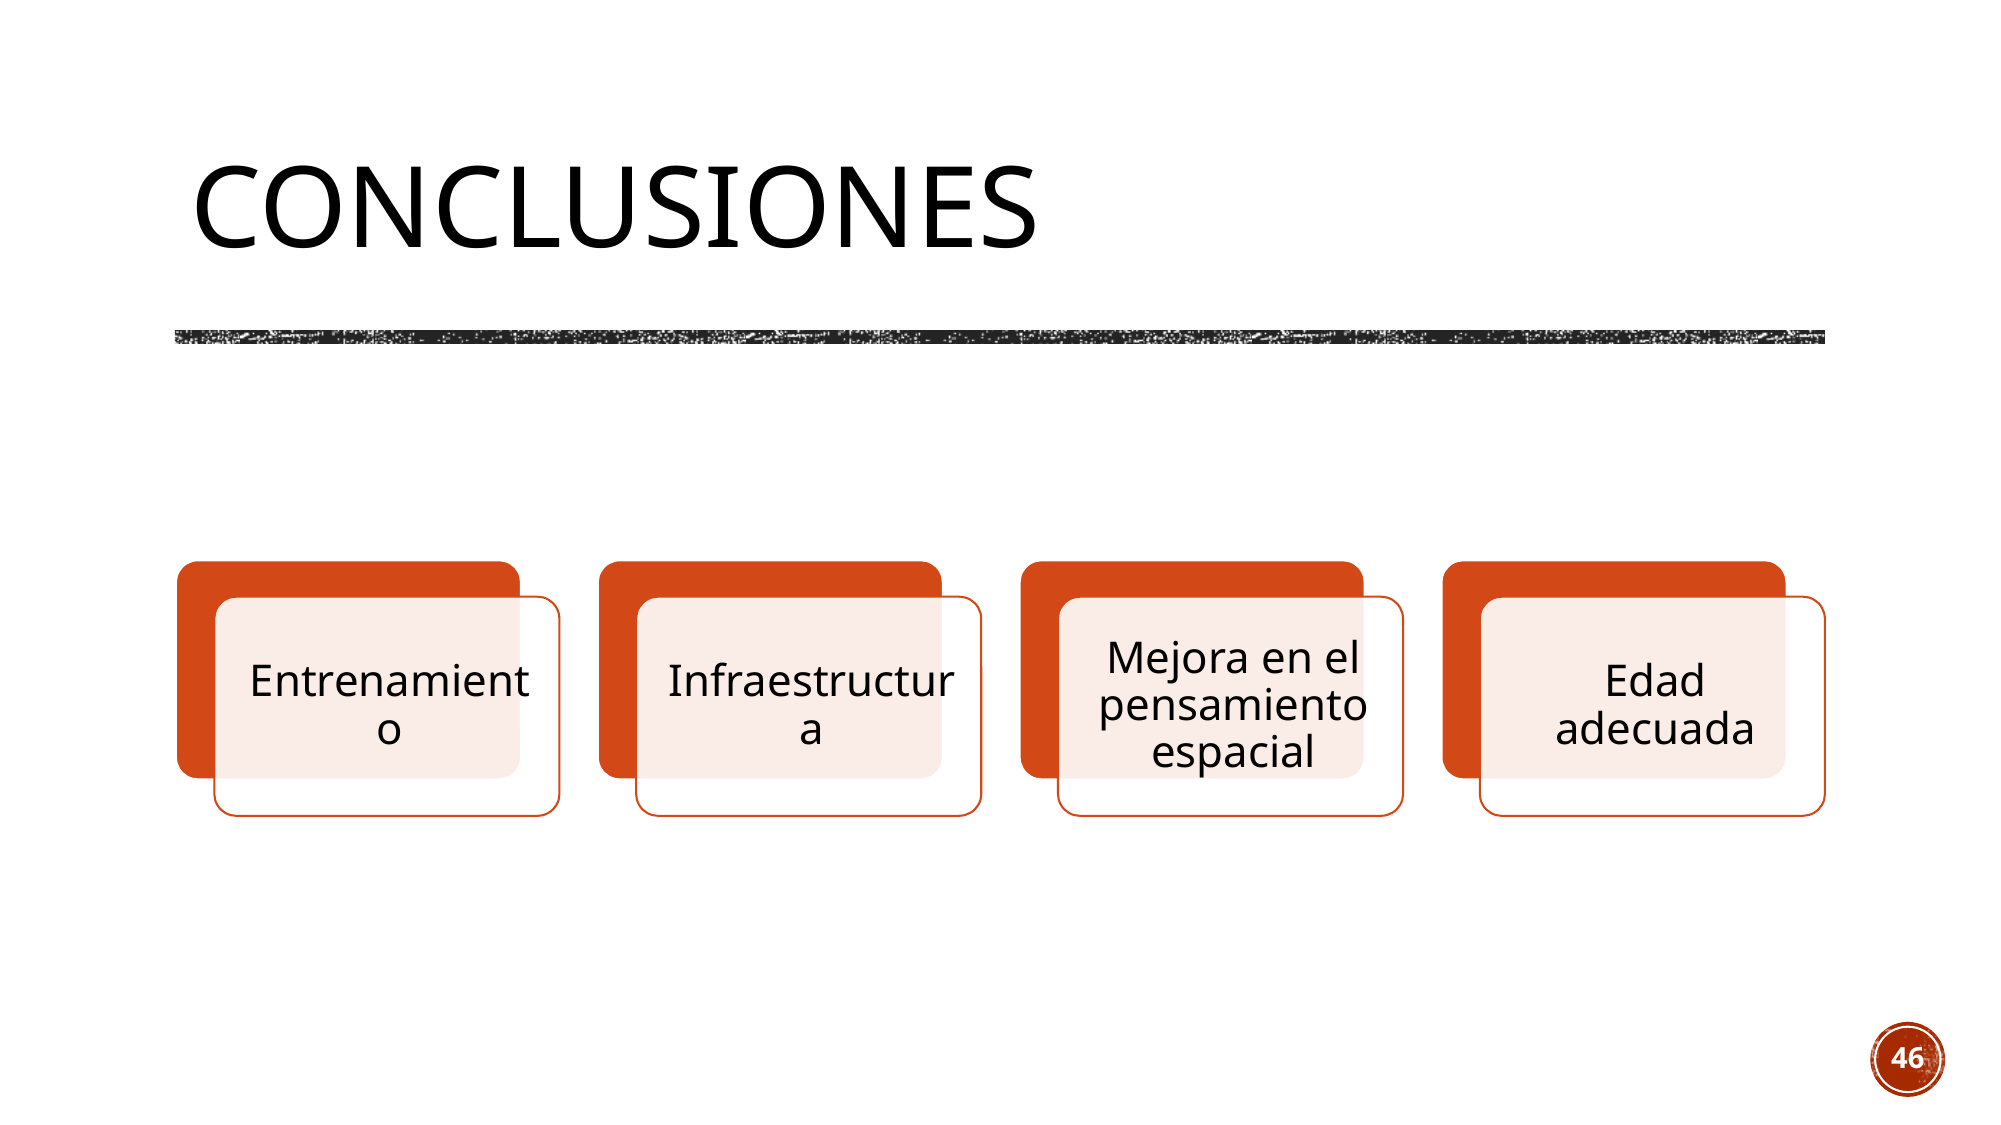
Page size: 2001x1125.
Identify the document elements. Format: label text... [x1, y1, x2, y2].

text_box [174, 329, 1826, 344]
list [176, 392, 1824, 984]
title Conclusiones [175, 79, 1826, 329]
slide_number 46 [1855, 1028, 1961, 1089]
